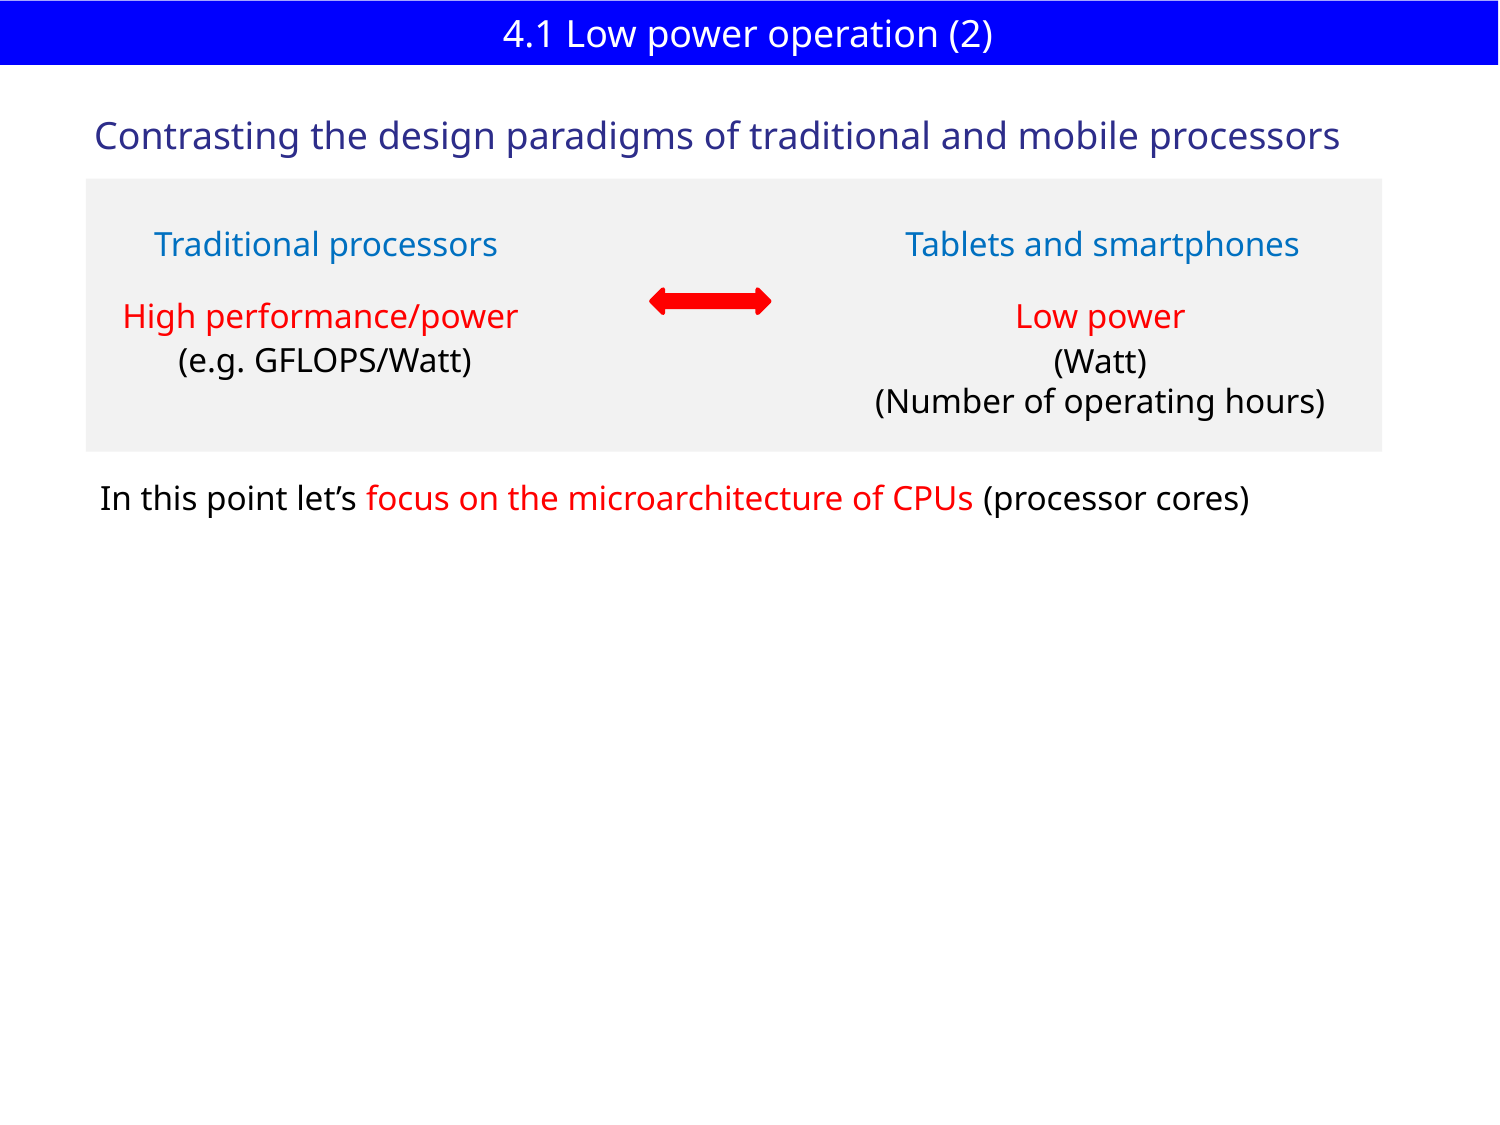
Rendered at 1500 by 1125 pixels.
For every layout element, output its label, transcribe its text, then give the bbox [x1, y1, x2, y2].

text_box Low power (Watt) (Number of operating hours) [860, 288, 1341, 428]
text_box [84, 176, 1384, 454]
text_box Traditional processors [139, 215, 514, 271]
text_box [649, 287, 772, 315]
text_box Tablets and smartphones [890, 215, 1316, 271]
text_box Contrasting the design paradigms of traditional and mobile processors [79, 104, 1367, 165]
text_box In this point let’s focus on the microarchitecture of CPUs (processor cores) [85, 470, 1265, 525]
text_box High performance/power (e.g. GFLOPS/Watt) [107, 287, 544, 387]
title 4.1 Low power operation (2) [0, 0, 1499, 65]
